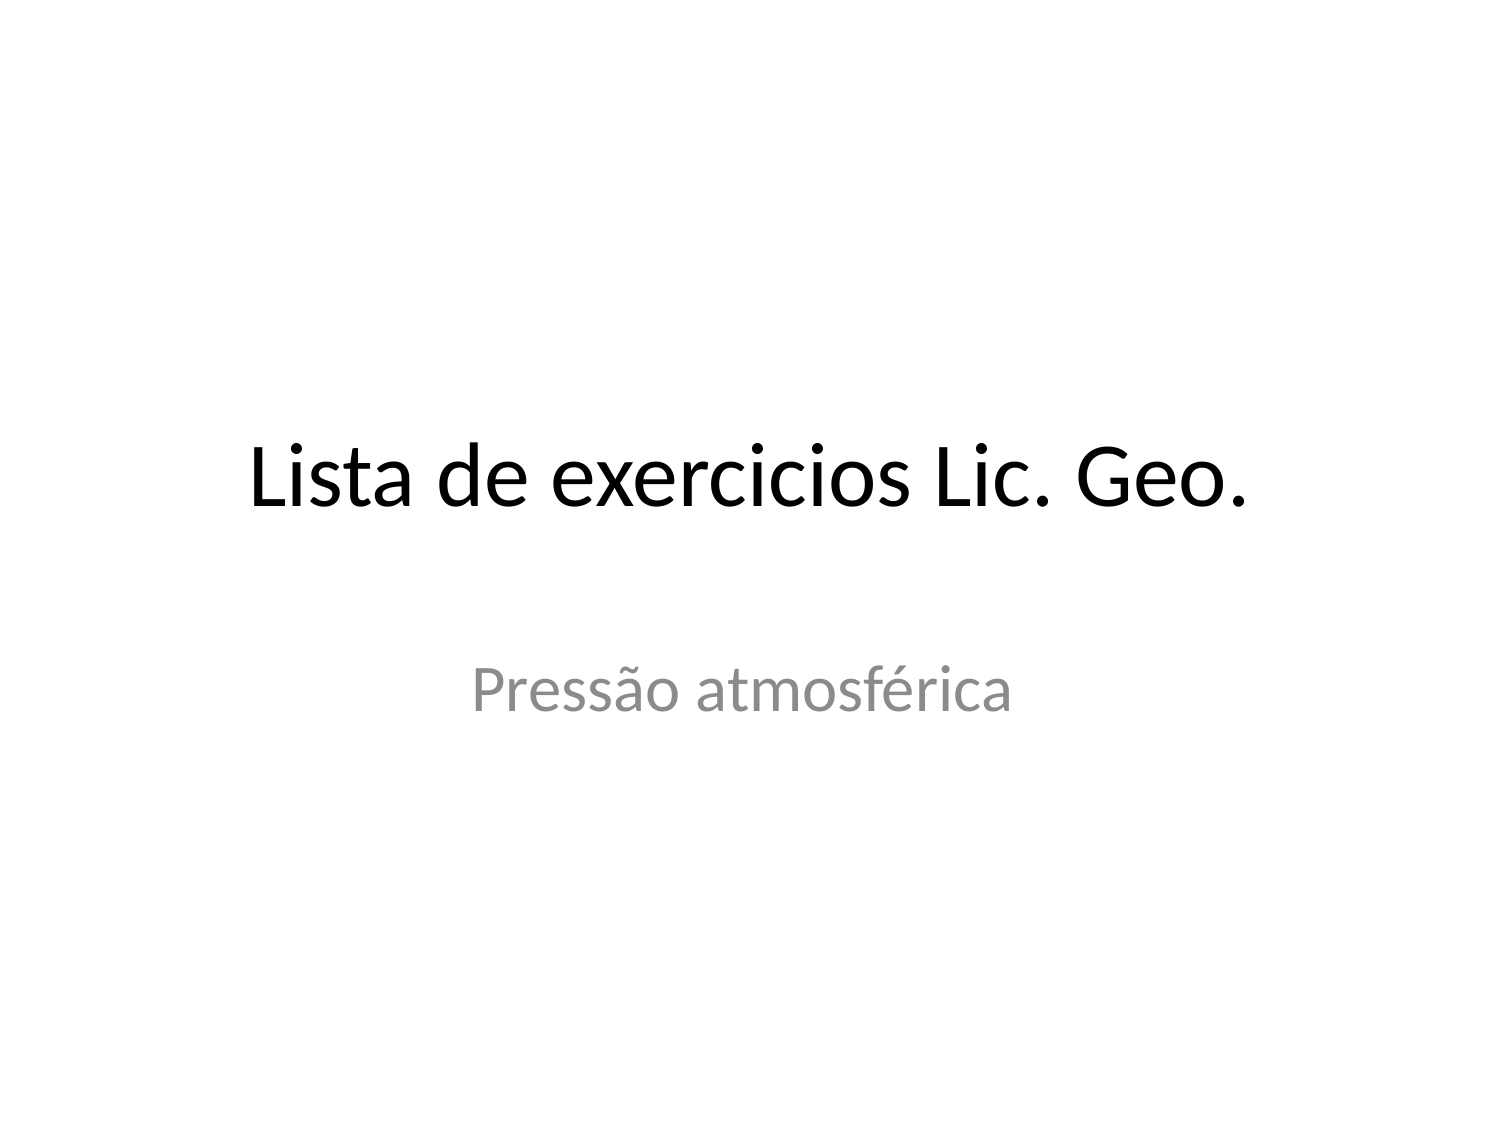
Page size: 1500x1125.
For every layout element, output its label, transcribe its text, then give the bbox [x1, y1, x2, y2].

subtitle Pressão atmosférica [225, 637, 1275, 925]
title Lista de exercicios Lic. Geo. [112, 349, 1388, 591]
